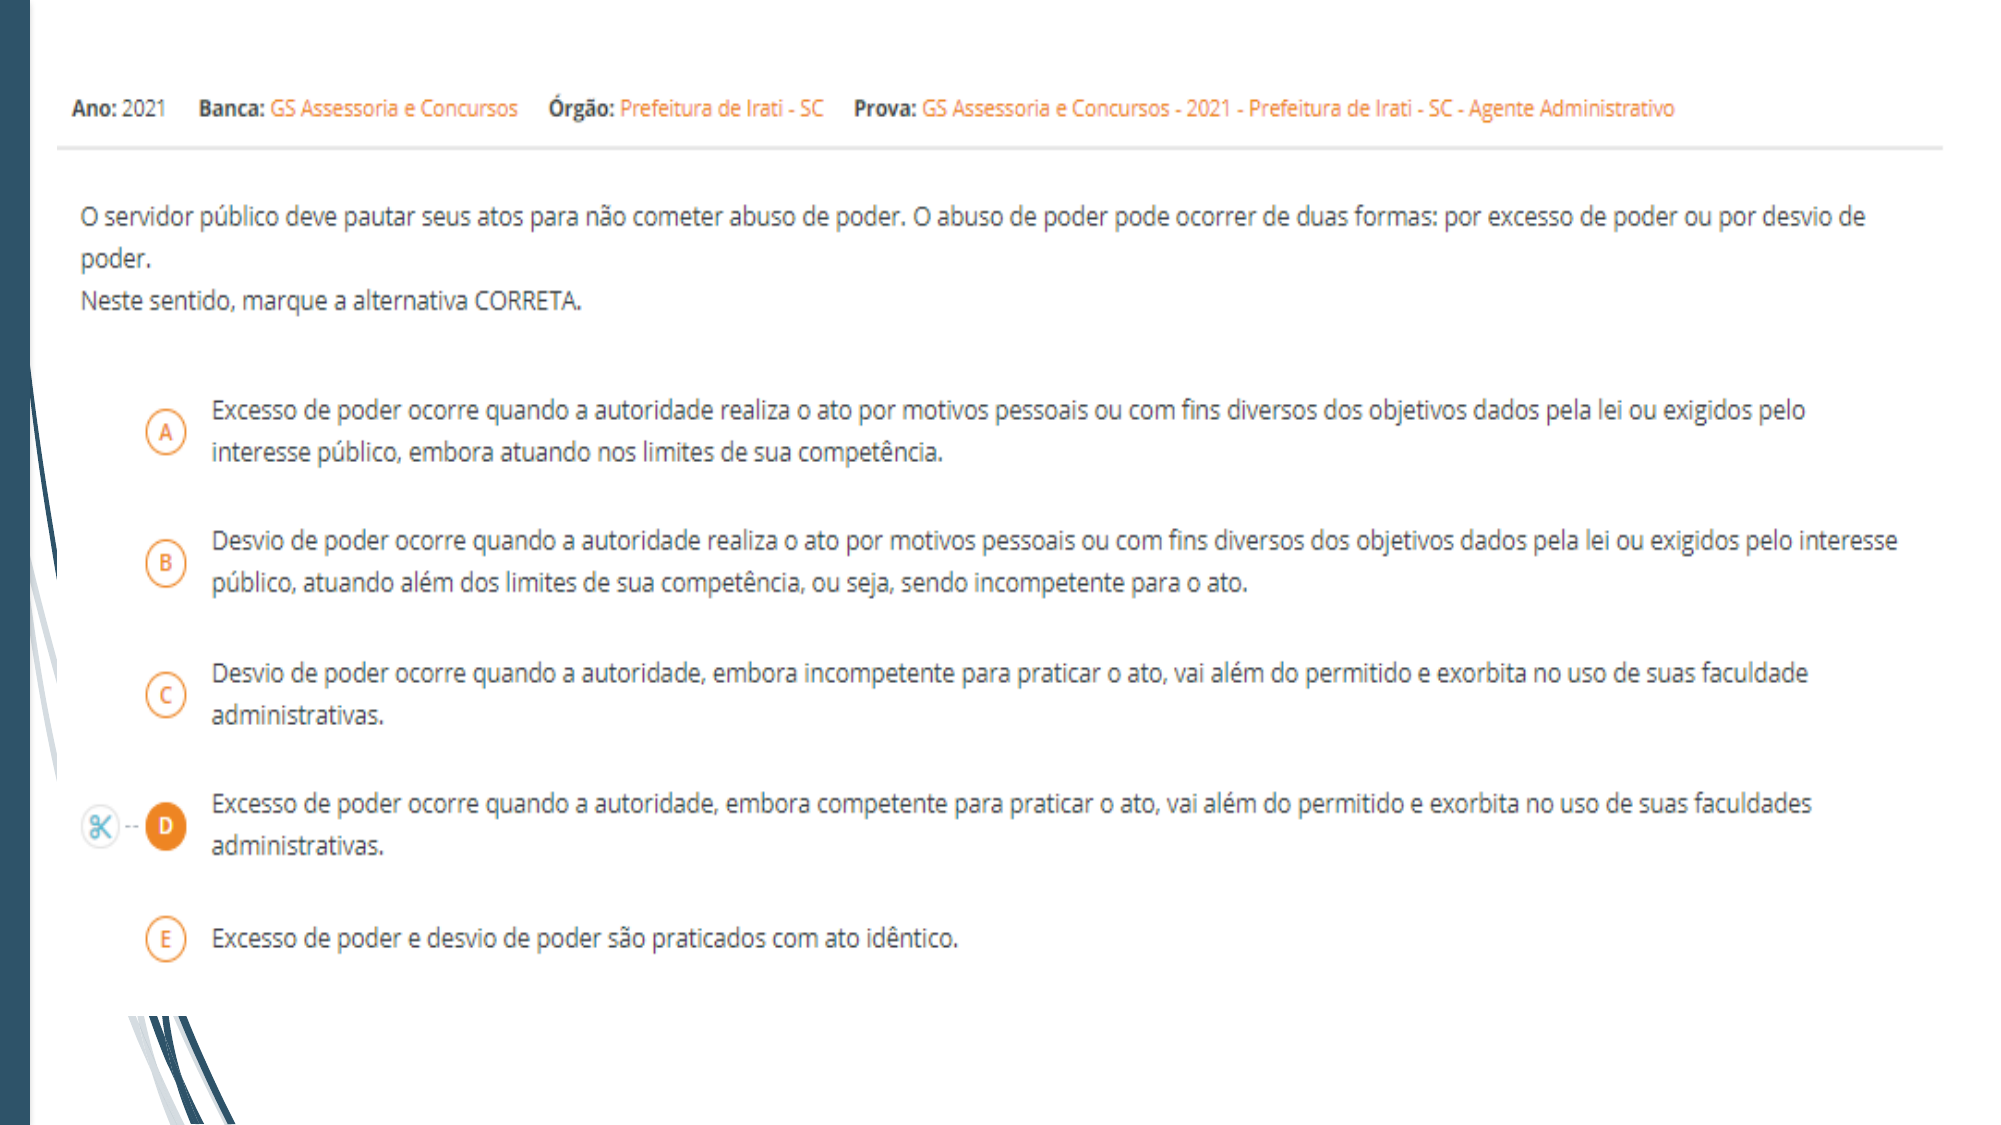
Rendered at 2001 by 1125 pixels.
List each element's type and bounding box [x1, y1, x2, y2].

picture [56, 82, 1950, 1016]
